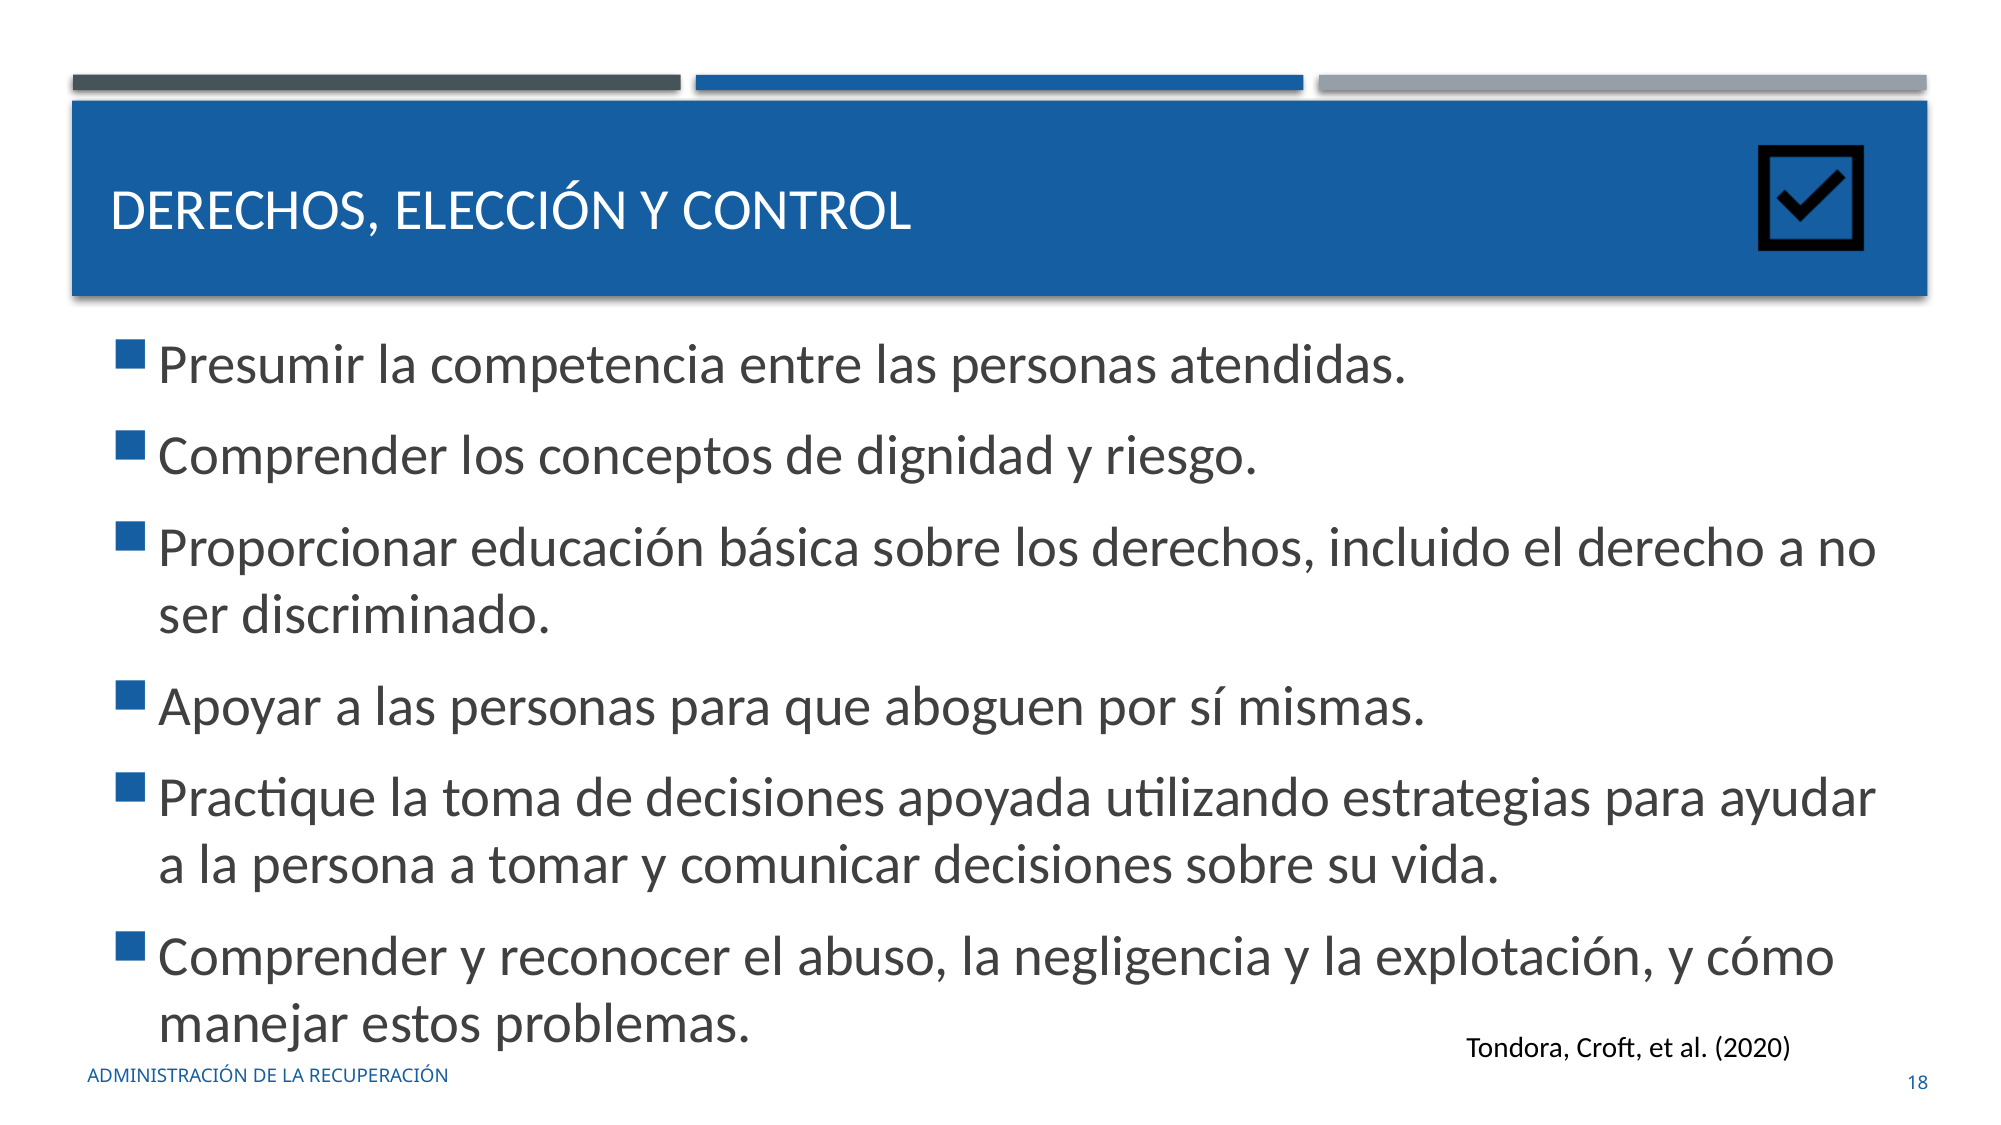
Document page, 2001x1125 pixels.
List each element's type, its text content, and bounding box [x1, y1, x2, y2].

footer administración de la recuperación [72, 1045, 1191, 1106]
text_box Tondora, Croft, et al. (2020) [1451, 1021, 1850, 1072]
title Derechos, elección y control [95, 157, 1905, 319]
list Presumir la competencia entre las personas atendidas. Comprender los conceptos de dignidad y riesgo. Proporcionar educación básica sobre los derechos, incluido el derecho a no ser discriminado. Apoyar a las personas para que aboguen por sí mismas. Practique la toma de decisiones apoyada utilizando estrategias para ayudar a la persona a tomar y comunicar decisiones sobre su vida. Comprender y reconocer el abuso, la negligencia y la explotación, y cómo manejar estos problemas. [95, 319, 1905, 1065]
slide_number 18 [1770, 1053, 1944, 1114]
picture [1717, 104, 1906, 293]
